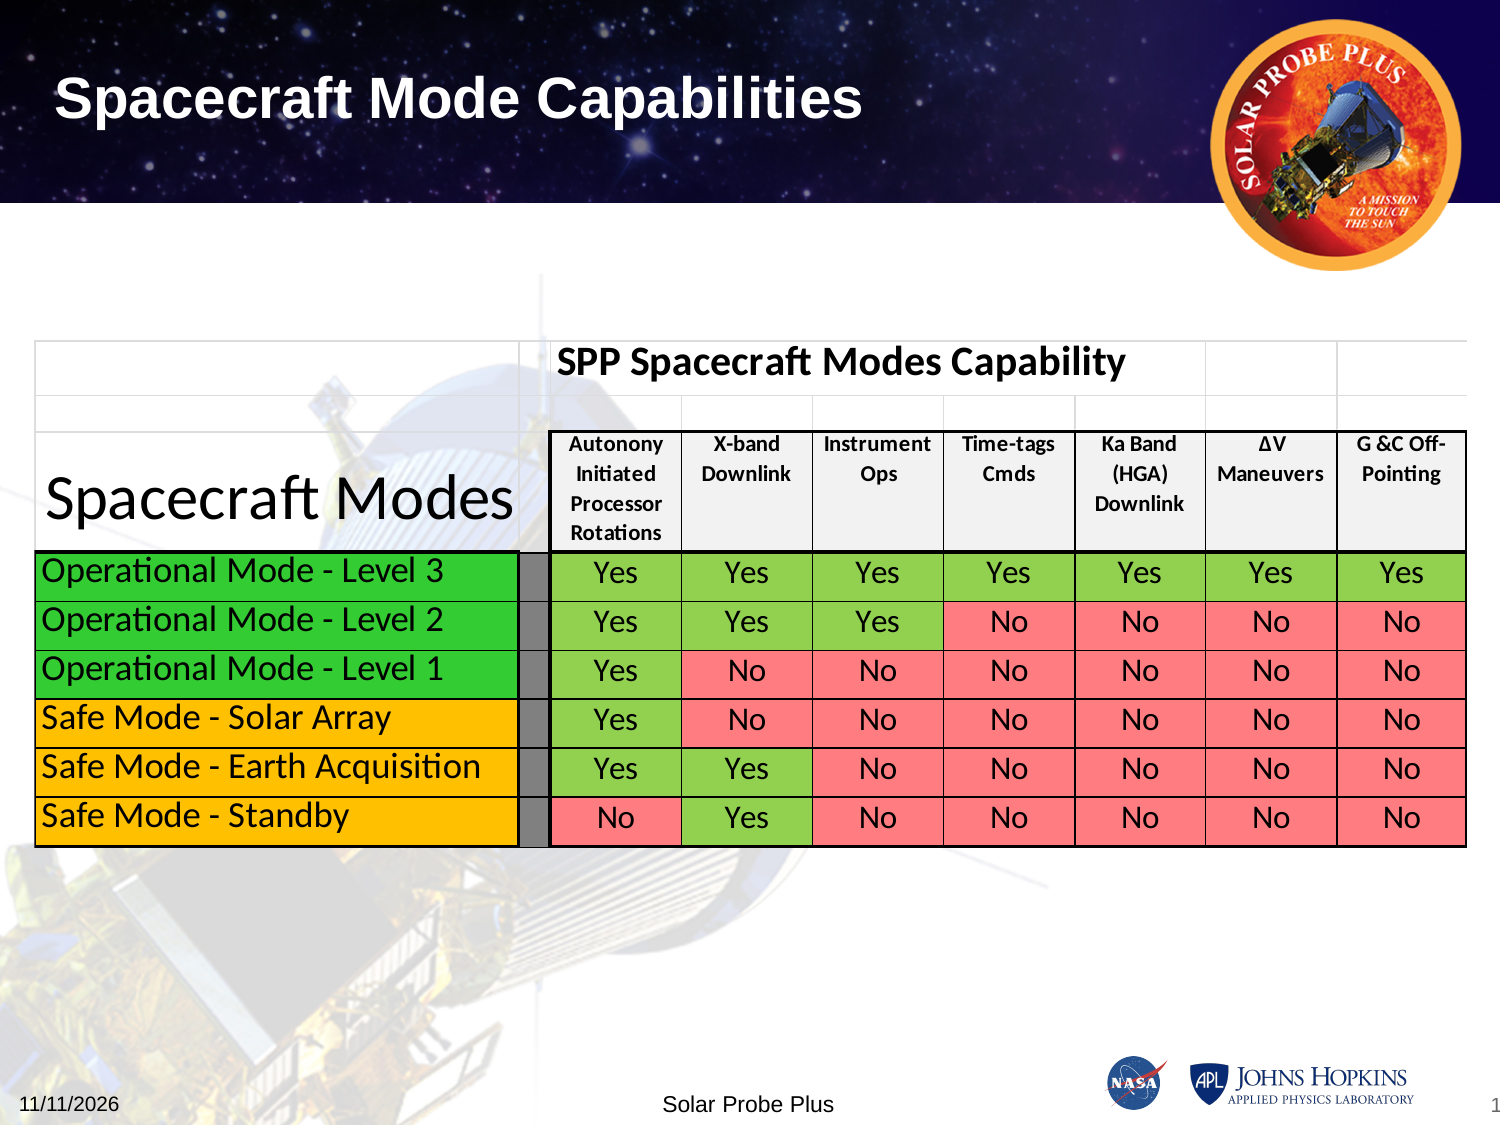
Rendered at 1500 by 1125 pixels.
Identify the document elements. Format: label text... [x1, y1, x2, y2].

title Spacecraft Mode Capabilities [39, 34, 1130, 167]
picture [0, 0, 1500, 1125]
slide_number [4, 1080, 270, 1125]
